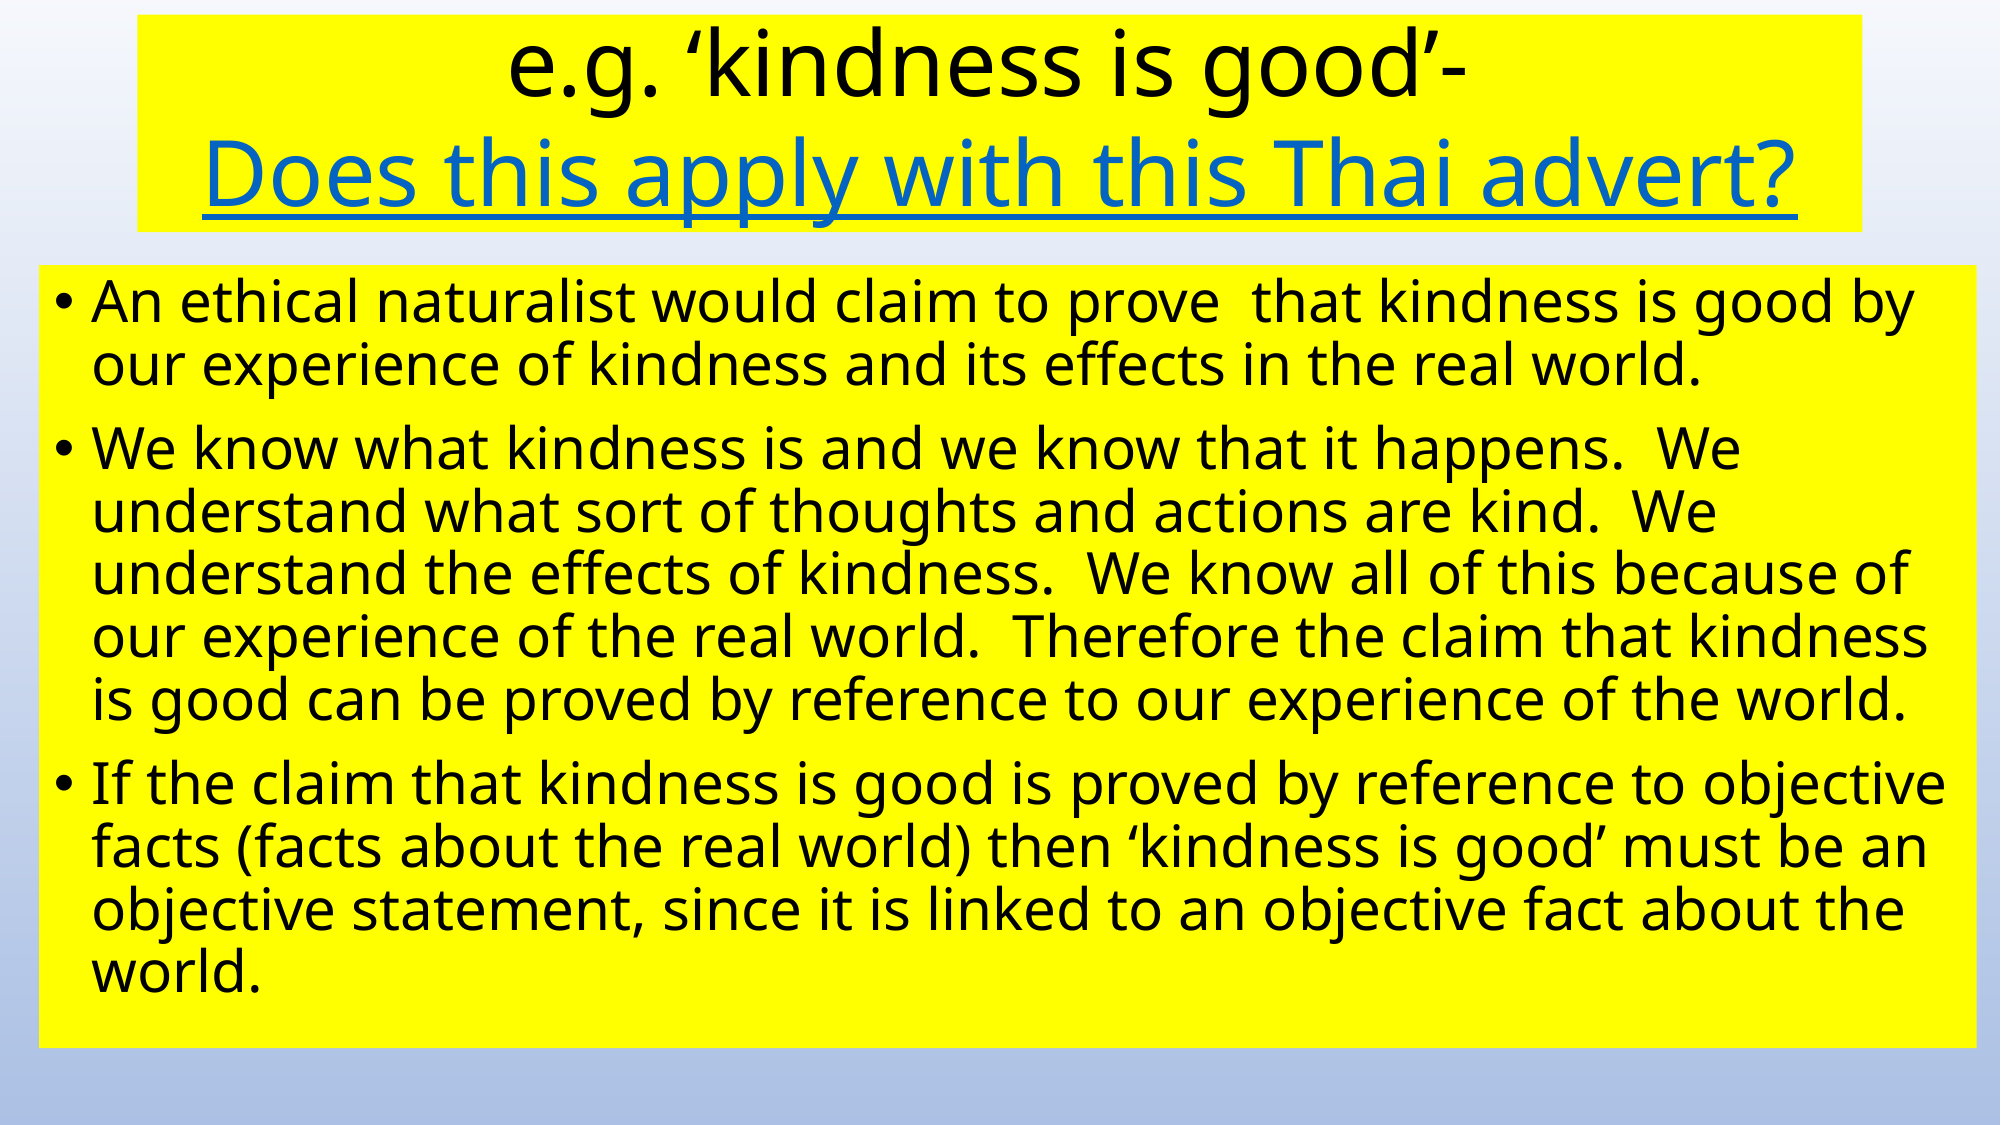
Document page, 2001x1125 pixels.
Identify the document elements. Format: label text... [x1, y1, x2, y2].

list An ethical naturalist would claim to prove that kindness is good by our experience of kindness and its effects in the real world. We know what kindness is and we know that it happens. We understand what sort of thoughts and actions are kind. We understand the effects of kindness. We know all of this because of our experience of the real world. Therefore the claim that kindness is good can be proved by reference to our experience of the world. If the claim that kindness is good is proved by reference to objective facts (facts about the real world) then ‘kindness is good’ must be an objective statement, since it is linked to an objective fact about the world. [39, 265, 1977, 1049]
title e.g. ‘kindness is good’- Does this apply with this Thai advert? [137, 14, 1863, 233]
